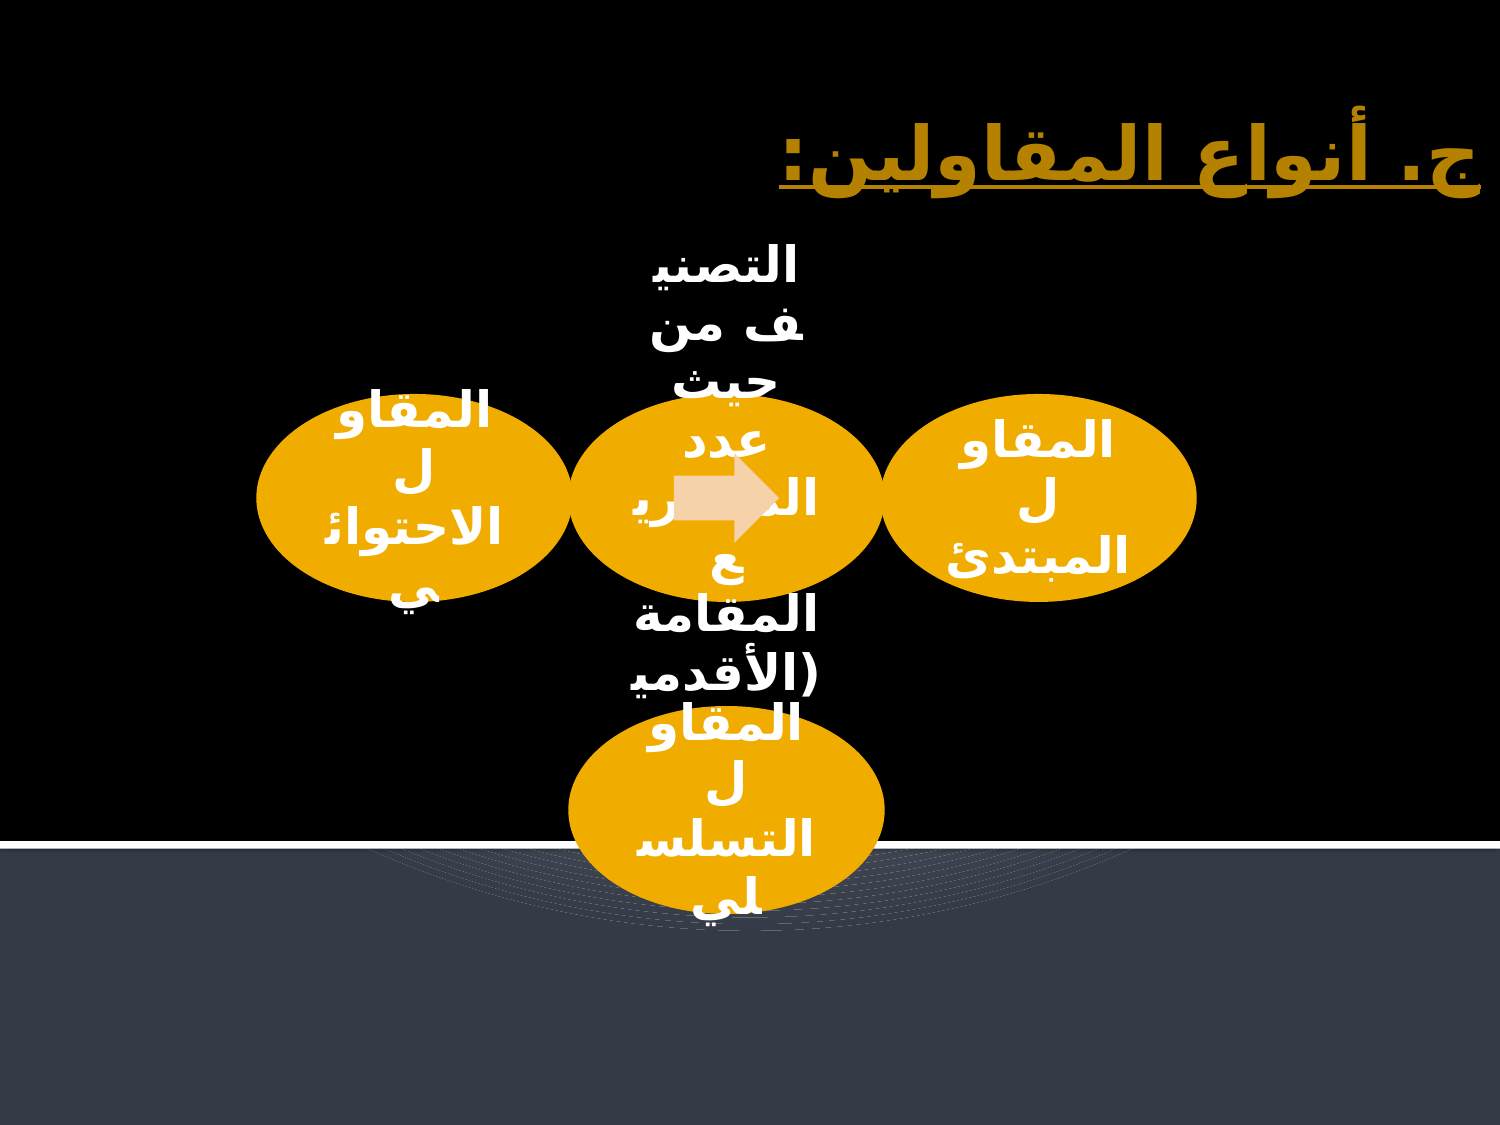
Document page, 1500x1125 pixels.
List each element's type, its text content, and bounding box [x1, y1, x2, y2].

subtitle ج. أنواع المقاولين: [46, 105, 1489, 1102]
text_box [93, 81, 1360, 915]
